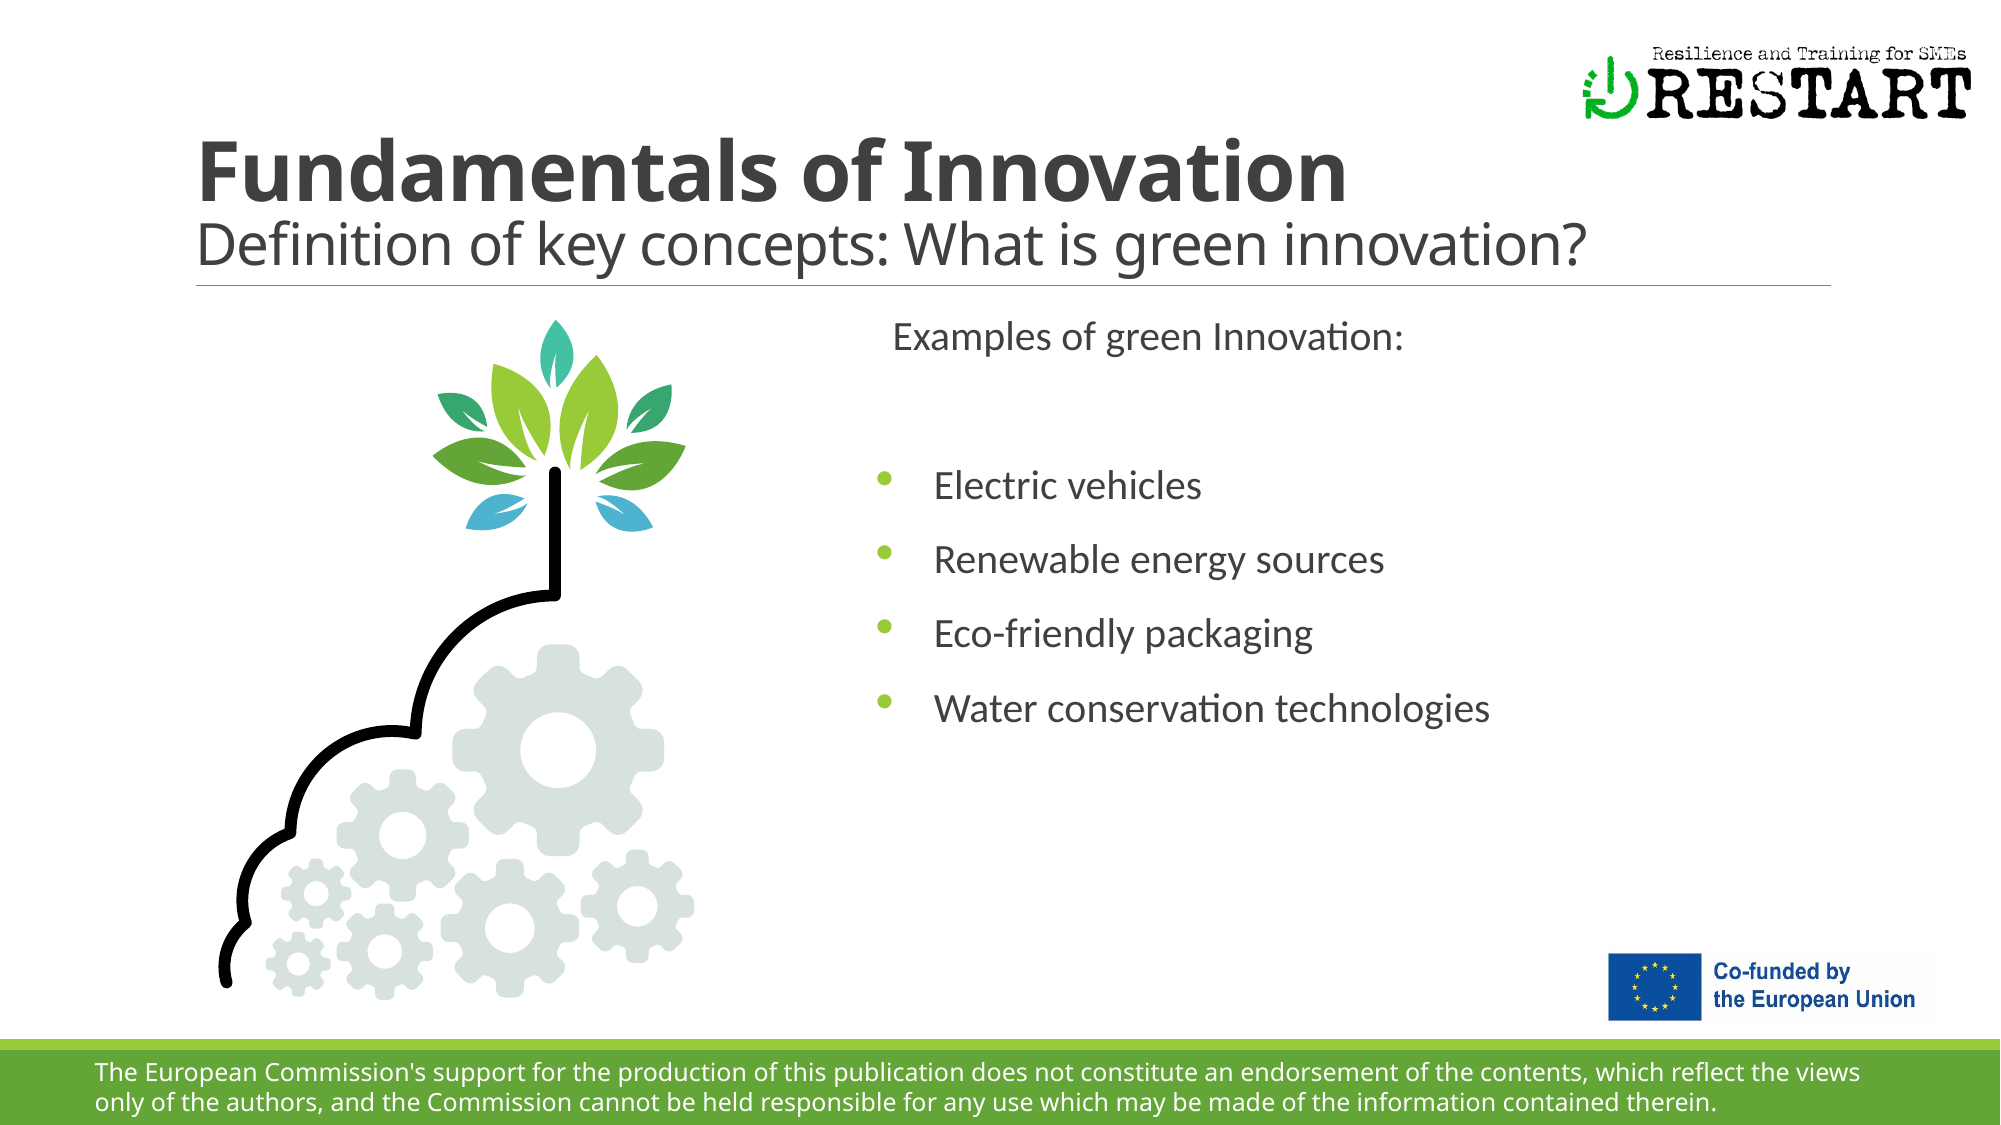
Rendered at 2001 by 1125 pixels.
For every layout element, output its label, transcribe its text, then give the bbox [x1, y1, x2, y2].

text_box The European Commission's support for the production of this publication does not constitute an endorsement of the contents, which reflect the views only of the authors, and the Commission cannot be held responsible for any use which may be made of the information contained therein. [79, 1049, 1925, 1124]
picture [1604, 949, 1938, 1026]
picture [1582, 46, 1971, 119]
title Fundamentals of Innovation Definition of key concepts: What is green innovation? [180, 47, 1830, 285]
list Examples of green Innovation: Electric vehicles Renewable energy sources Eco-friendly packaging Water conservation technologies [877, 307, 1731, 968]
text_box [213, 319, 695, 1001]
